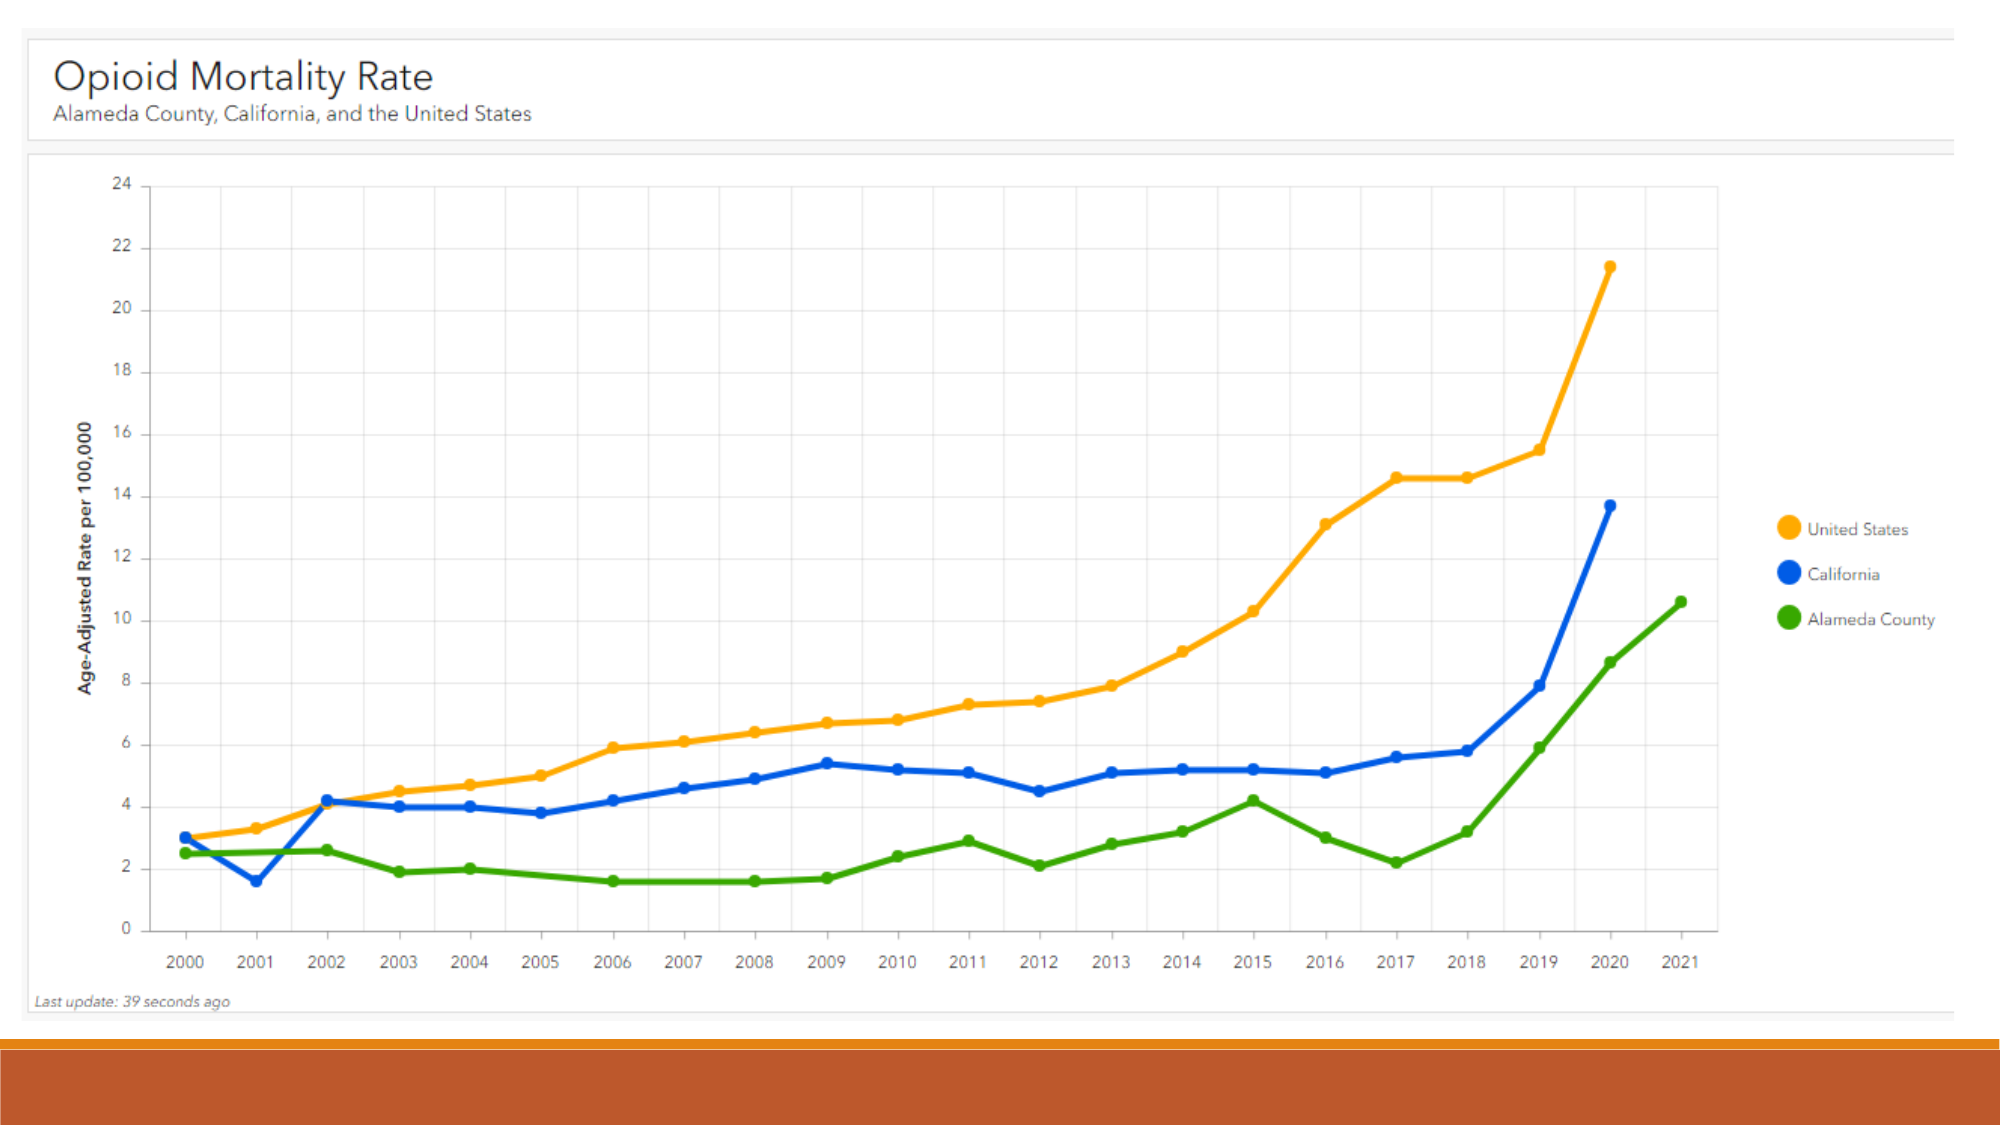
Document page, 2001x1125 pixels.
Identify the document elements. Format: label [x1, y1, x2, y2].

picture [21, 28, 1955, 1021]
